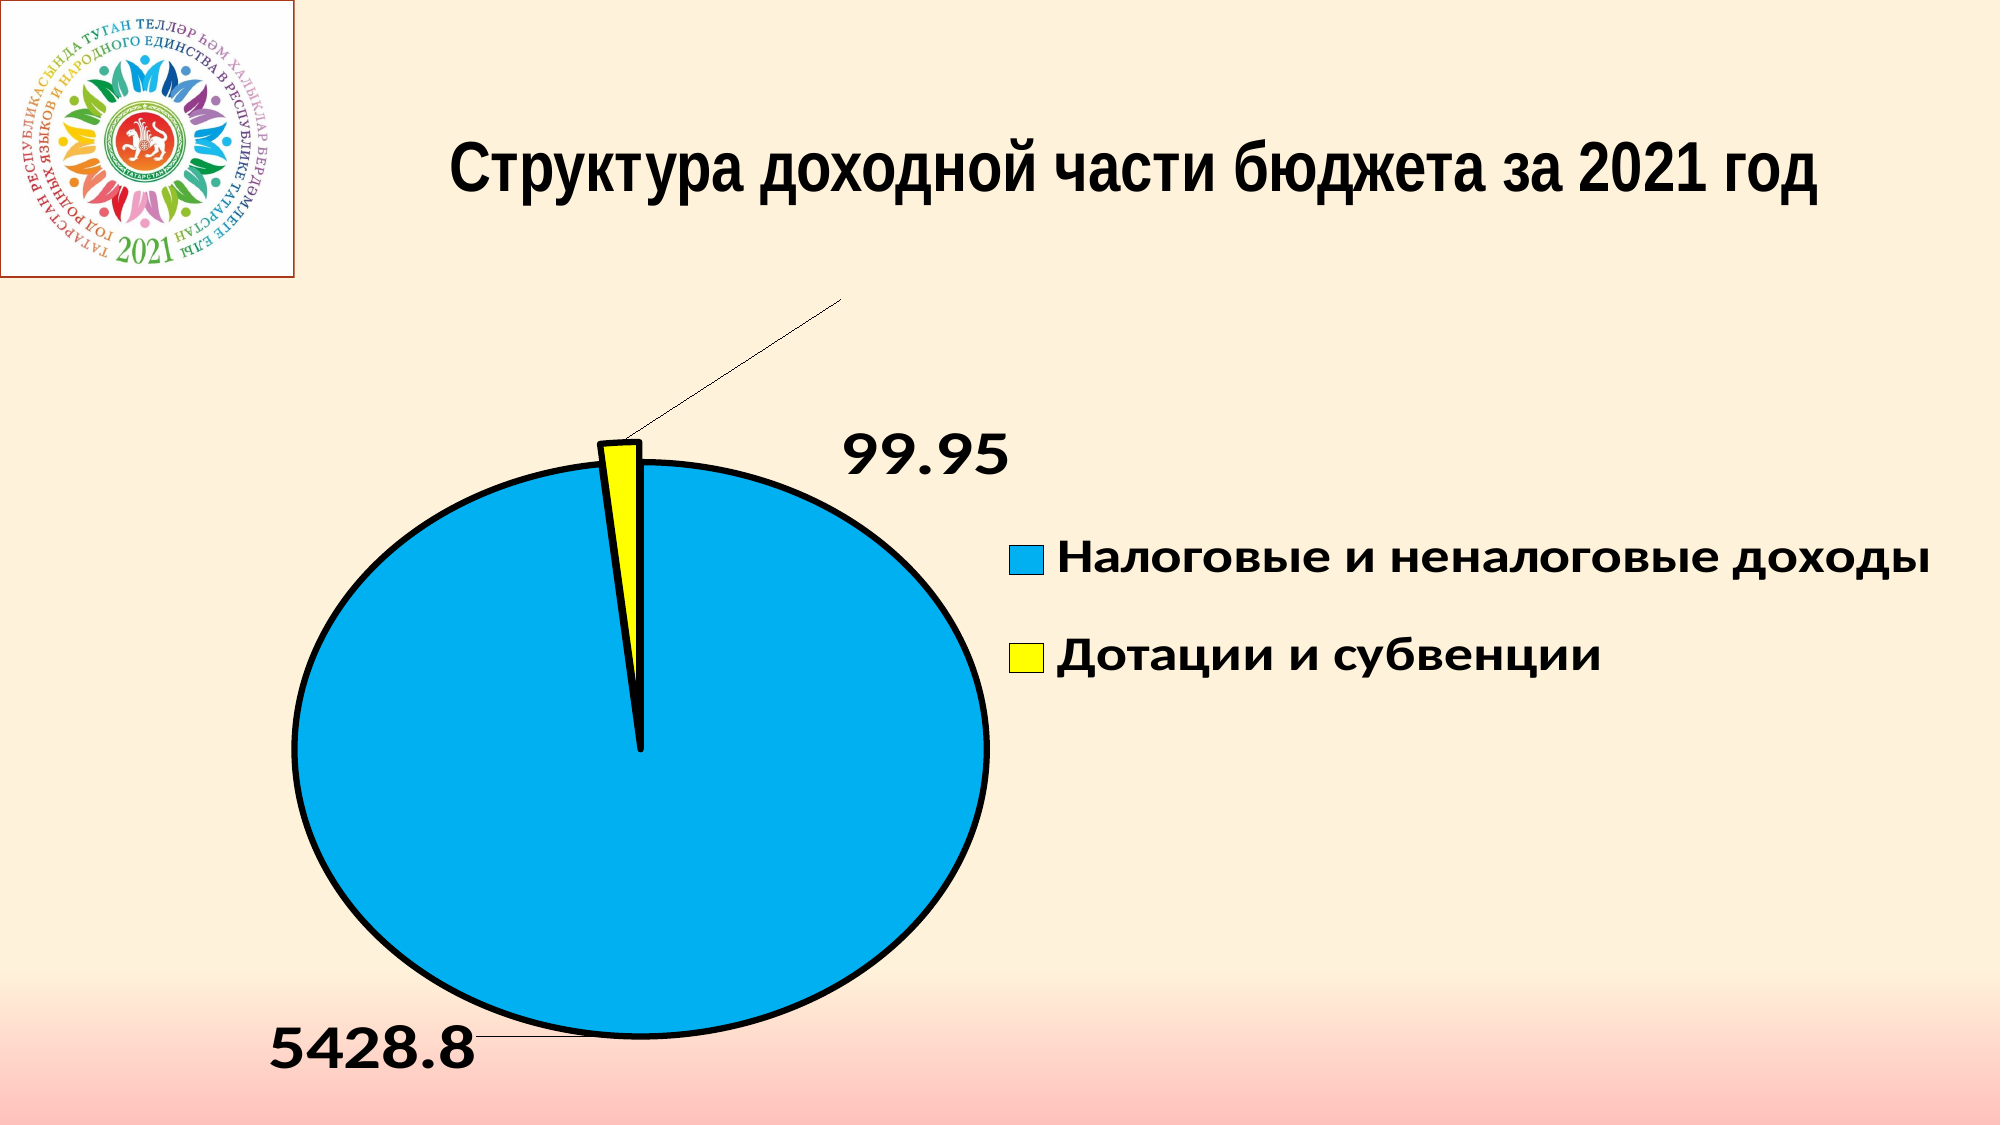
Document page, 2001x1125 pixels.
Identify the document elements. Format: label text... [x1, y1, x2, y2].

chart [21, 299, 1970, 1106]
picture [1, 1, 293, 276]
title Структура доходной части бюджета за 2021 год [307, 59, 1962, 278]
